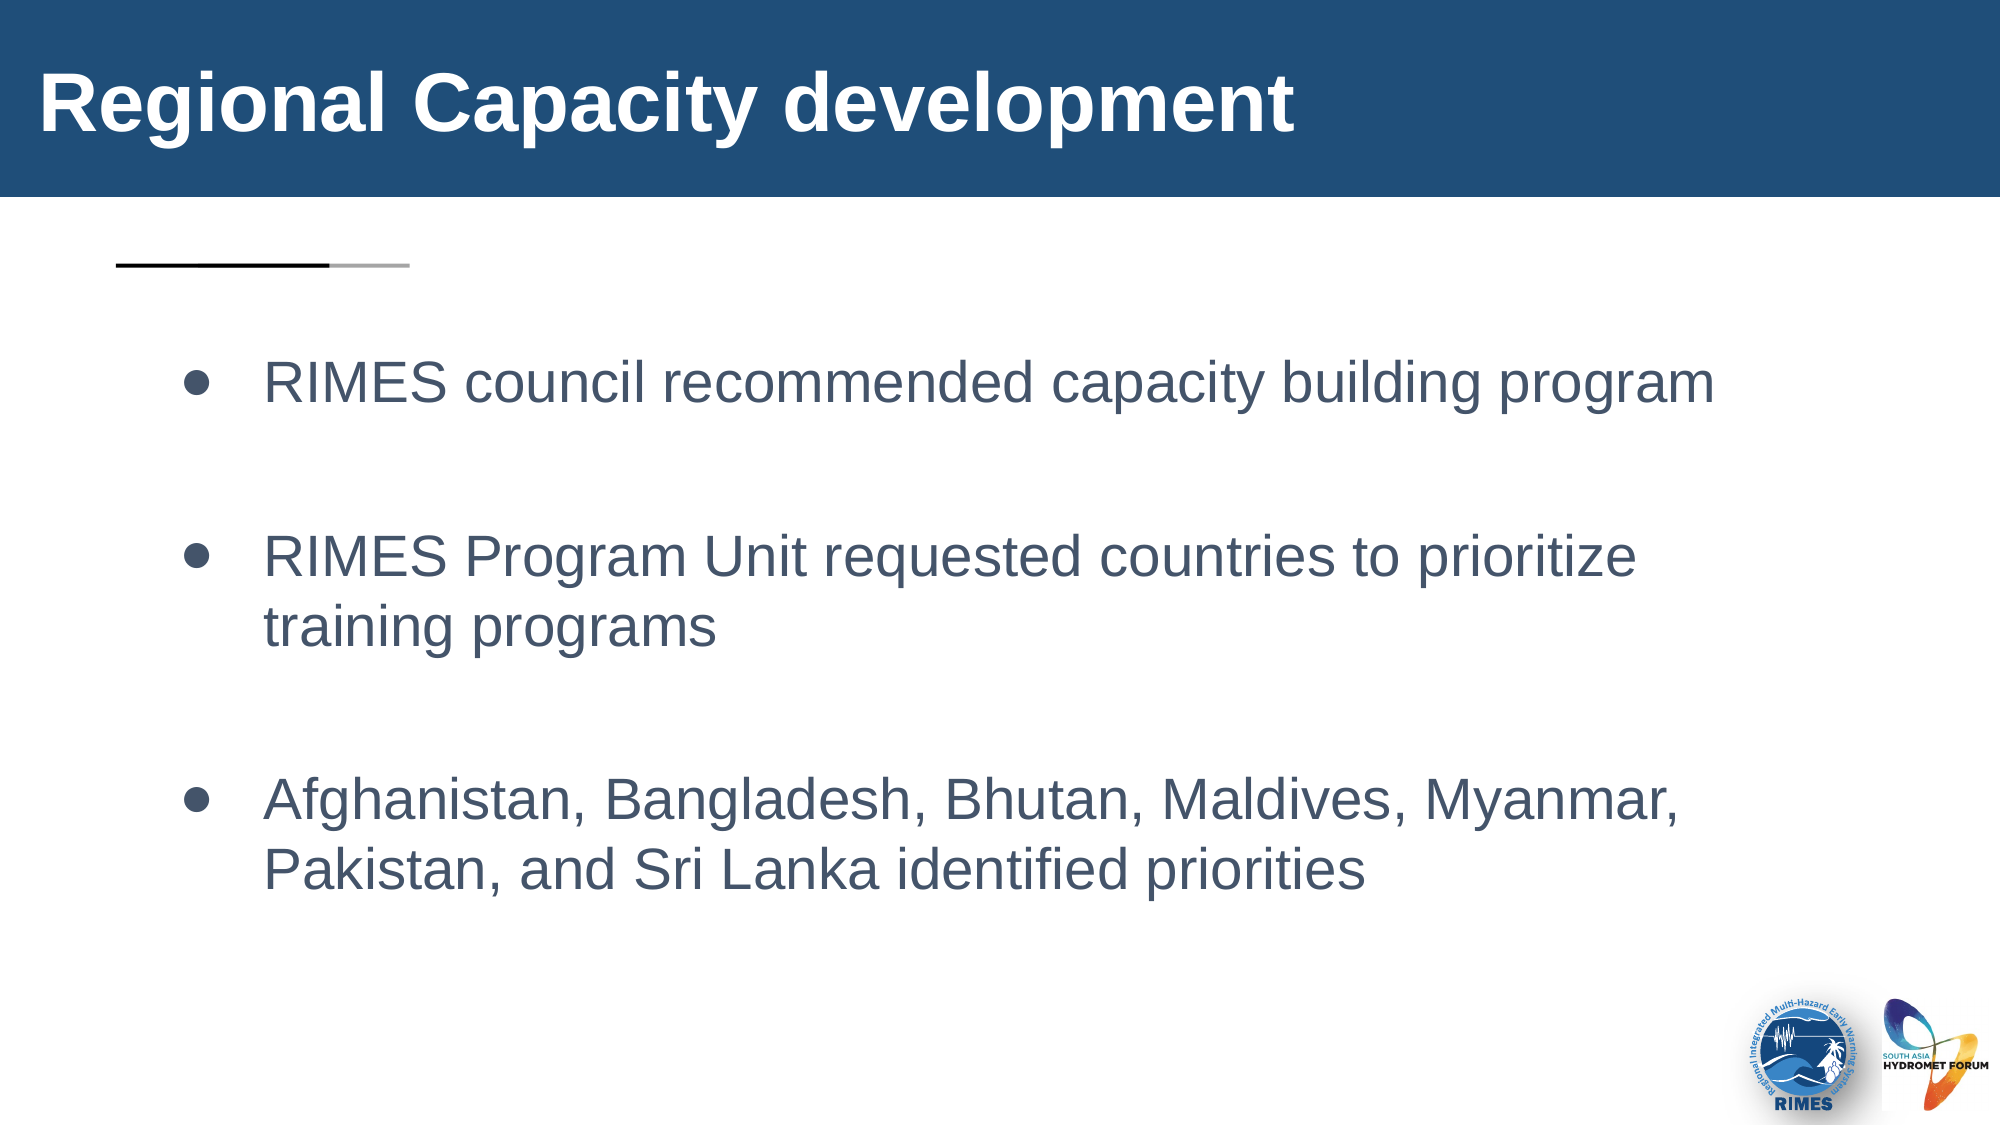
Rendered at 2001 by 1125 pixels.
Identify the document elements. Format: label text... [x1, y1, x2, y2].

text_box Regional Capacity development [0, 0, 2000, 198]
list RIMES council recommended capacity building program RIMES Program Unit requested countries to prioritize training programs Afghanistan, Bangladesh, Bhutan, Maldives, Myanmar, Pakistan, and Sri Lanka identified priorities [159, 324, 1833, 999]
picture [1749, 998, 1858, 1111]
picture [1882, 998, 1989, 1111]
